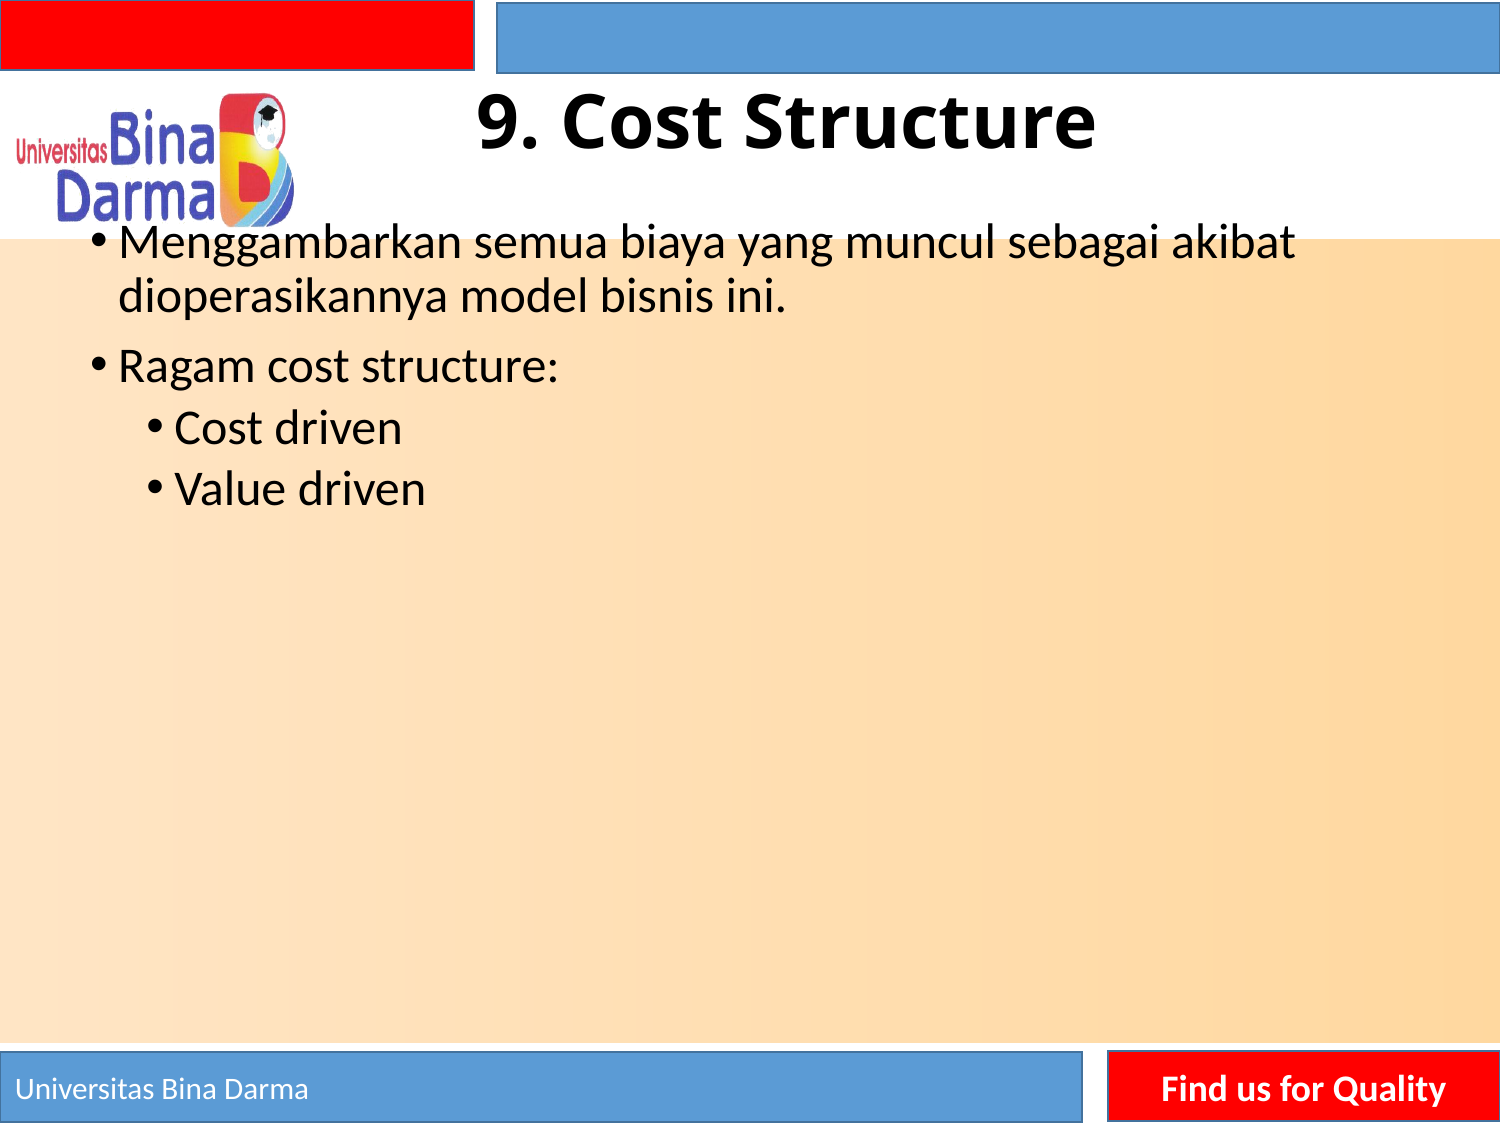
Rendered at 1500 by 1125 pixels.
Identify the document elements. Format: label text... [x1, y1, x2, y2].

picture [13, 89, 112, 231]
list Menggambarkan semua biaya yang muncul sebagai akibat dioperasikannya model bisnis ini. Ragam cost structure: Cost driven Value driven [75, 208, 1425, 951]
title 9. Cost Structure [112, 30, 1463, 219]
